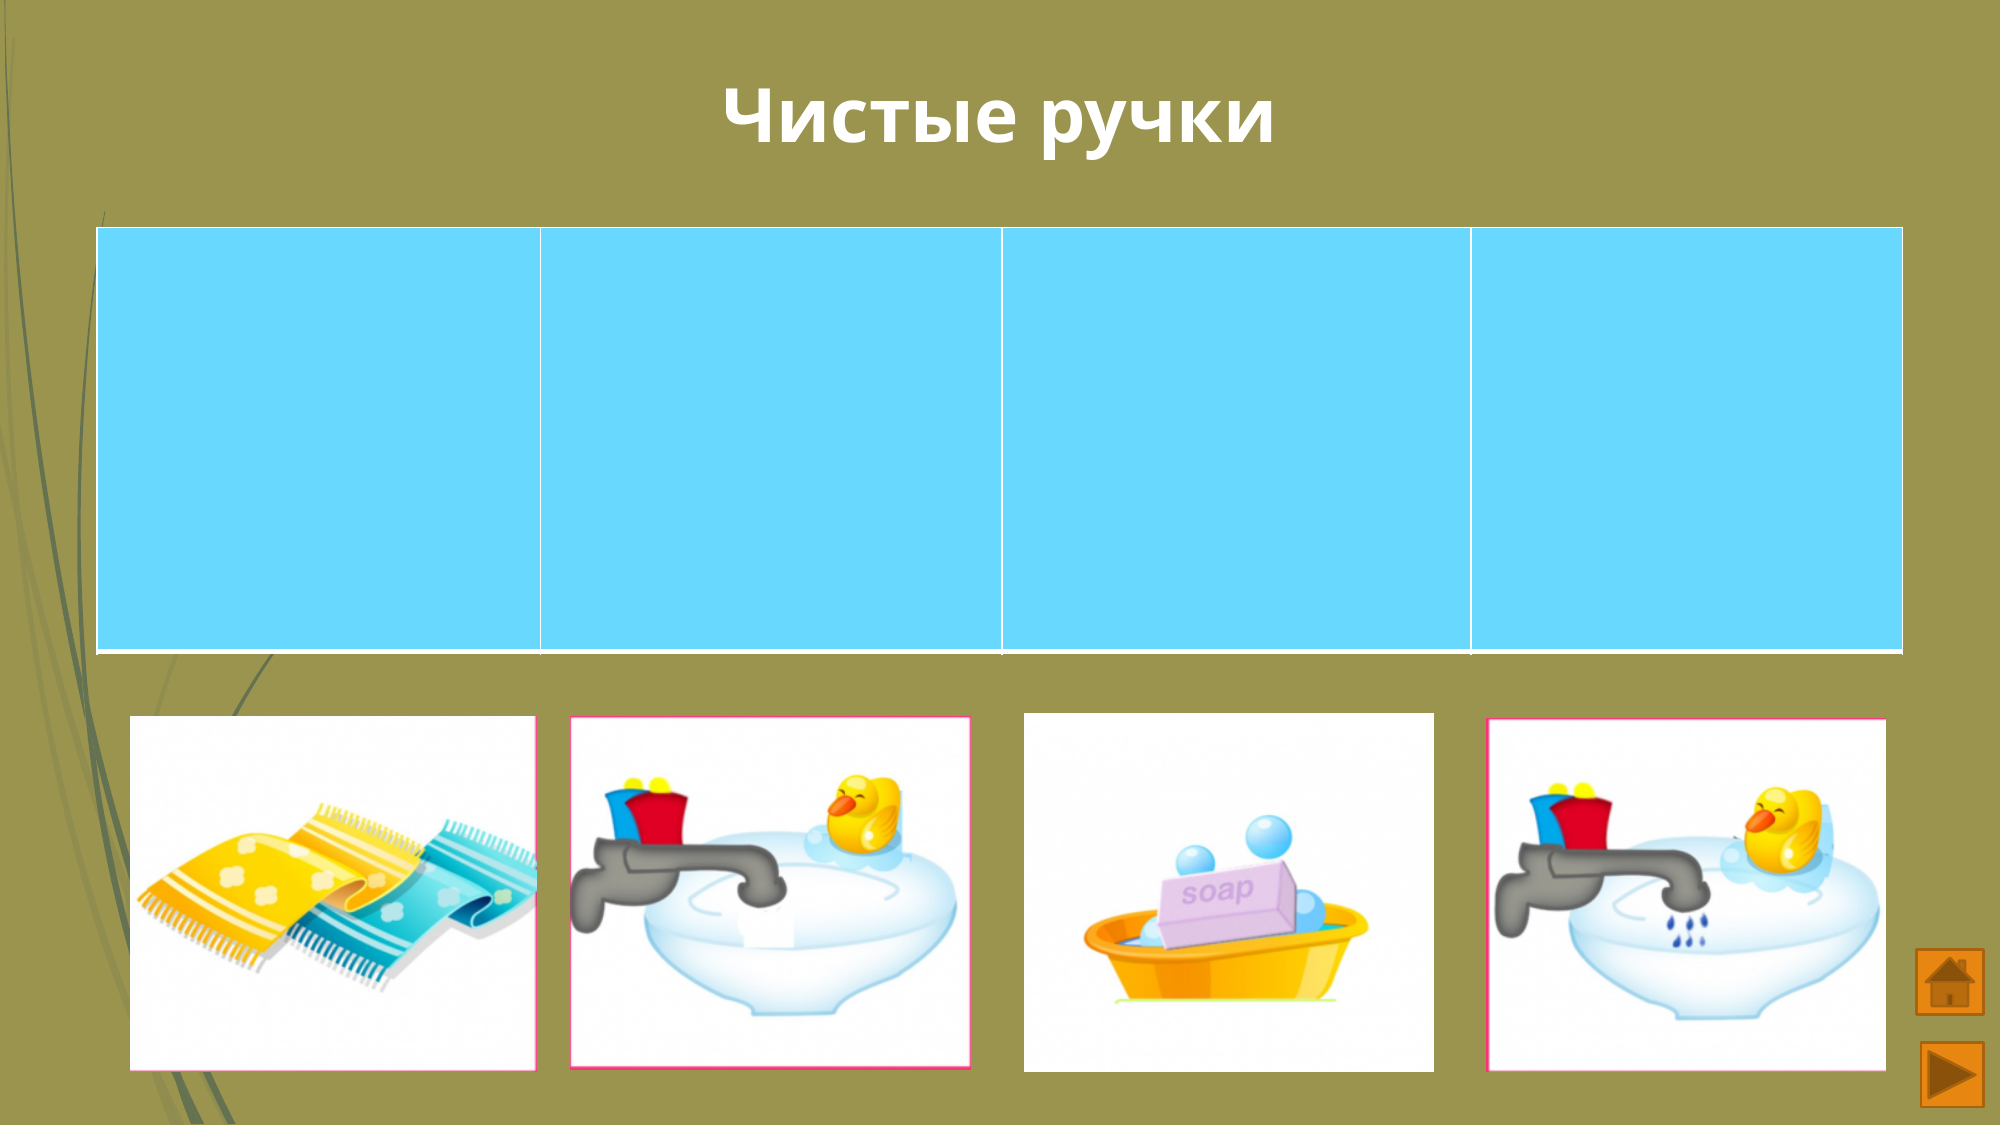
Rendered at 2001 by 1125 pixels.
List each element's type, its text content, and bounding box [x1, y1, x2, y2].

table_header [541, 228, 1001, 649]
table_header [1472, 228, 1902, 649]
text_box [1920, 1041, 1985, 1108]
table_header [1003, 228, 1470, 649]
table_header [98, 228, 540, 649]
picture [1486, 718, 1887, 1072]
picture [1023, 713, 1434, 1072]
title Чистые ручки [137, 59, 1863, 205]
text_box [1915, 948, 1985, 1016]
picture [570, 716, 972, 1070]
picture [130, 716, 537, 1072]
